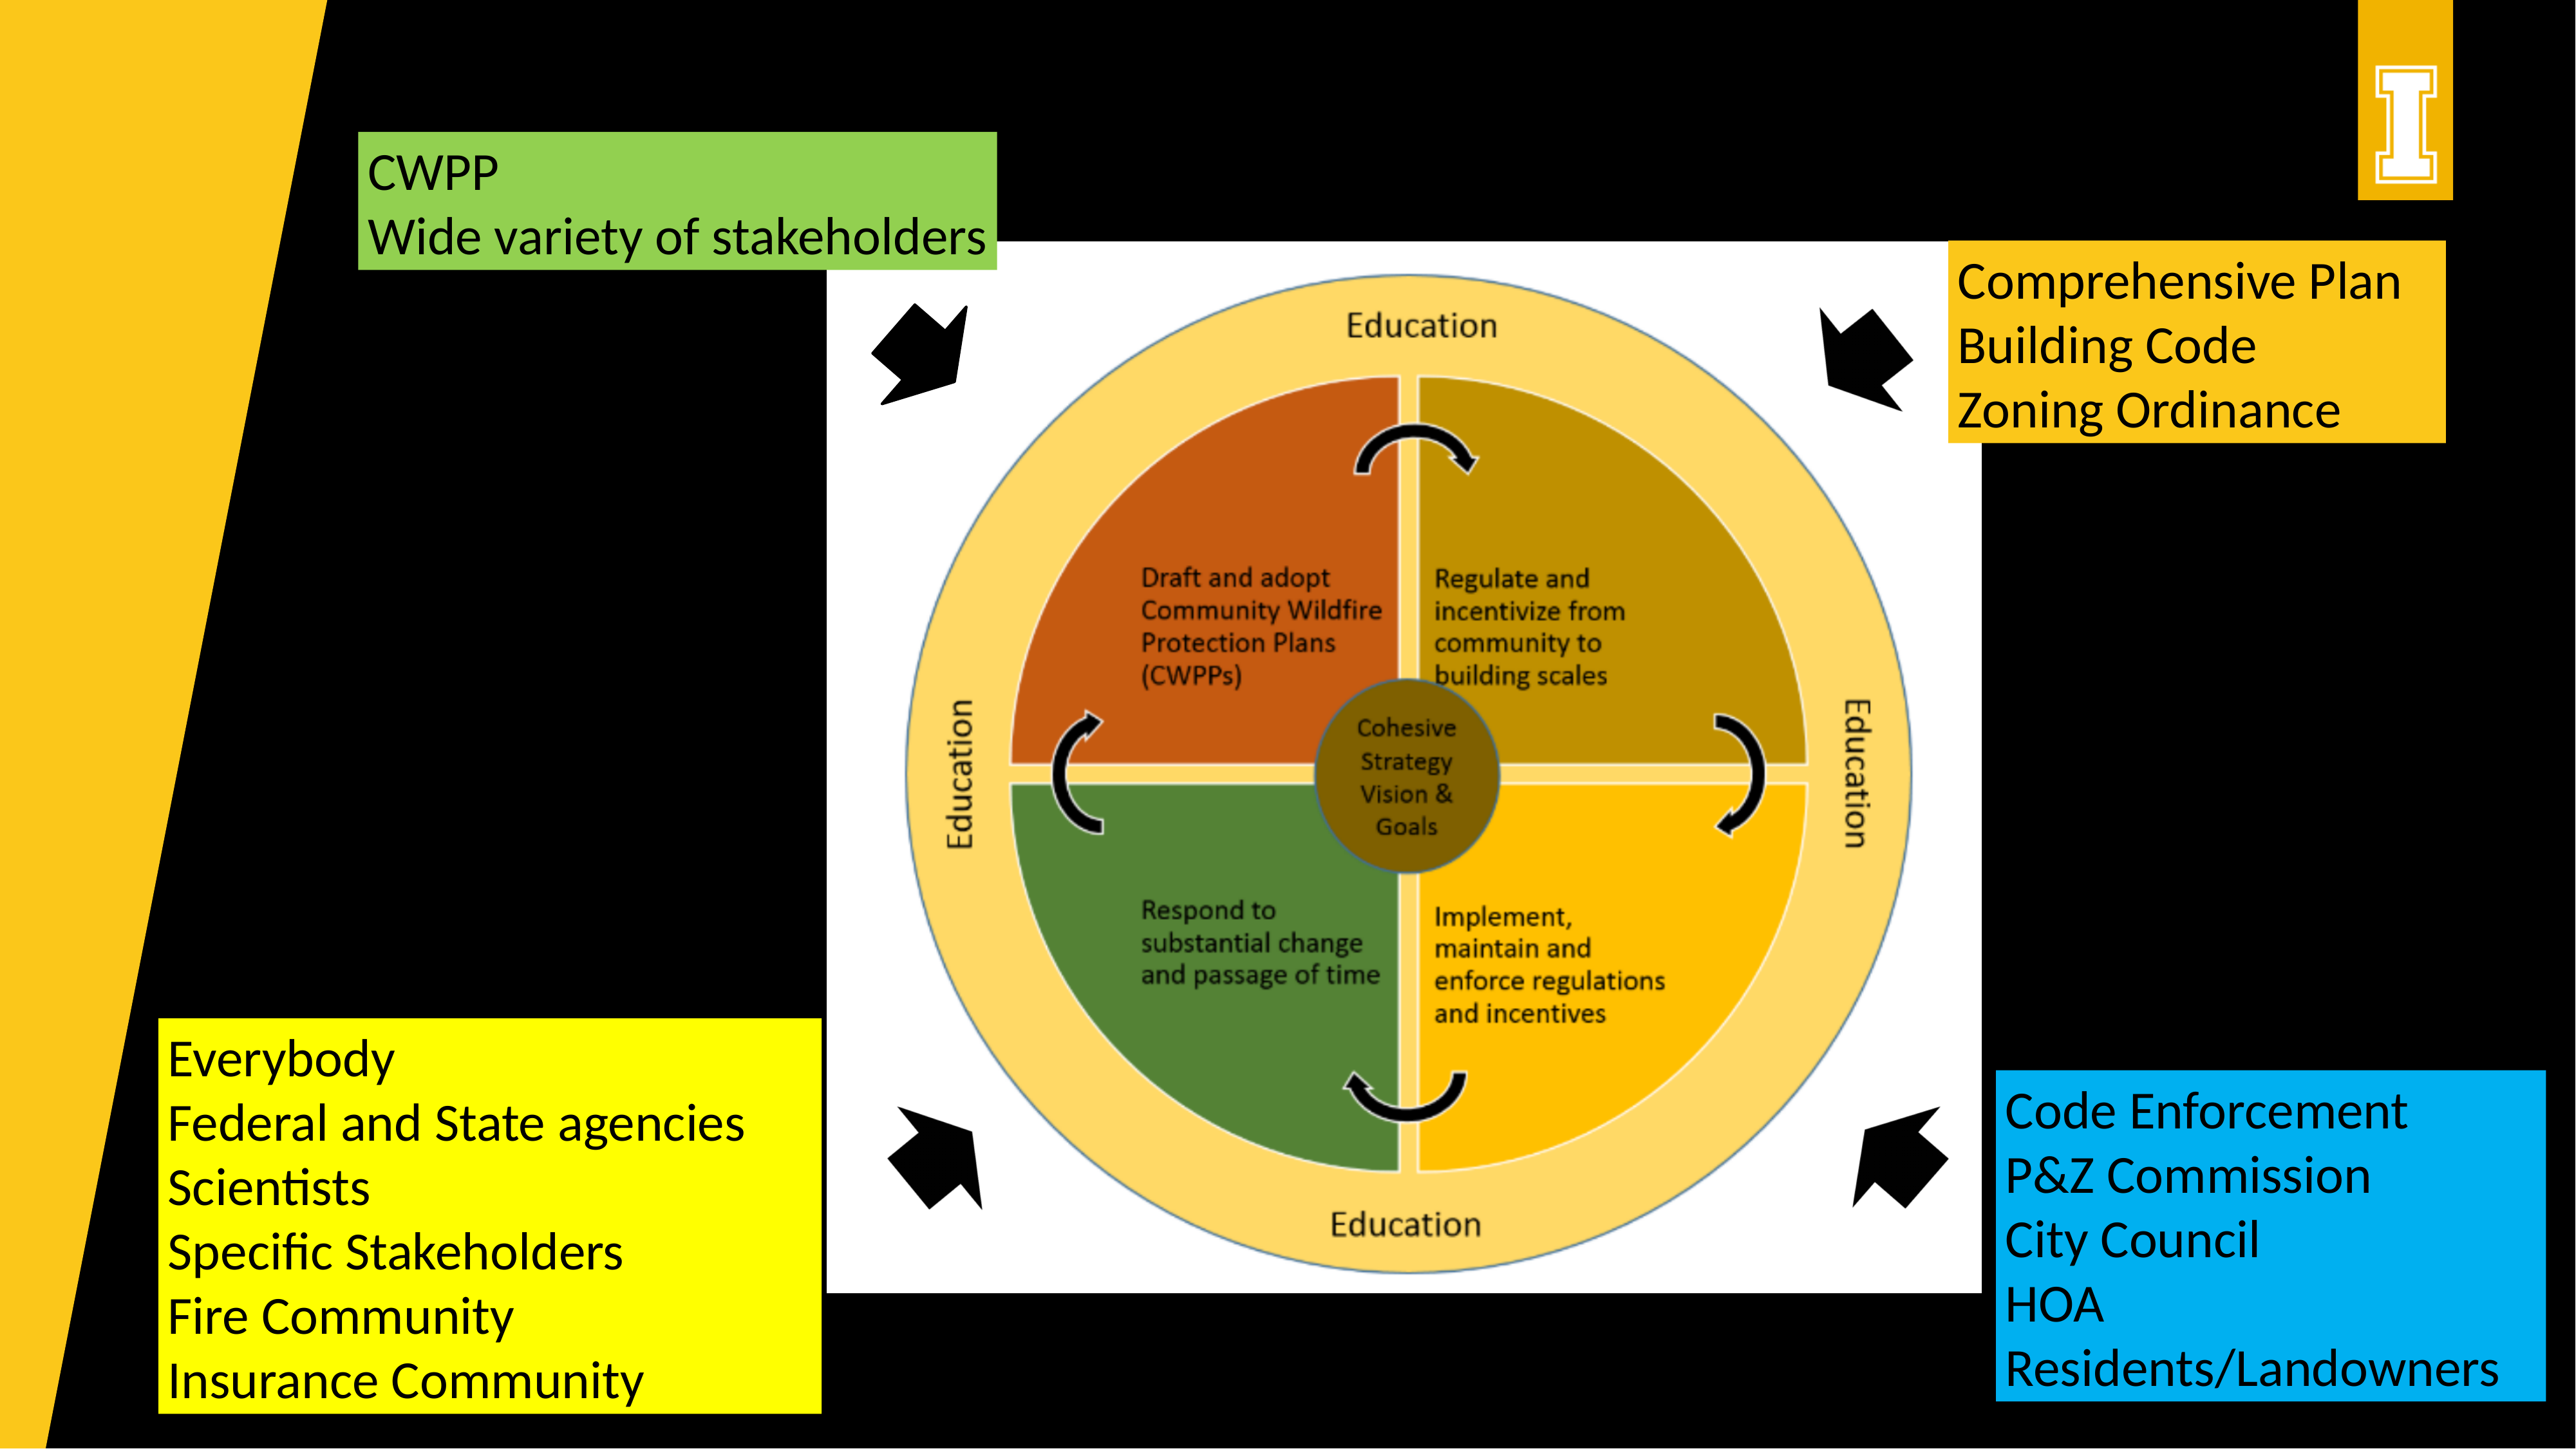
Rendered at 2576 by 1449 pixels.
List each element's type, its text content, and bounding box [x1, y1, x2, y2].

text_box Comprehensive Plan Building Code Zoning Ordinance [1979, 240, 2446, 444]
text_box Code Enforcement P&Z Commission City Council HOA Residents/Landowners [1996, 1070, 2546, 1402]
text_box CWPP Wide variety of stakeholders [358, 131, 997, 270]
text_box Everybody Federal and State agencies Scientists Specific Stakeholders Fire Community Insurance Community [158, 1018, 822, 1414]
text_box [827, 241, 1982, 1293]
